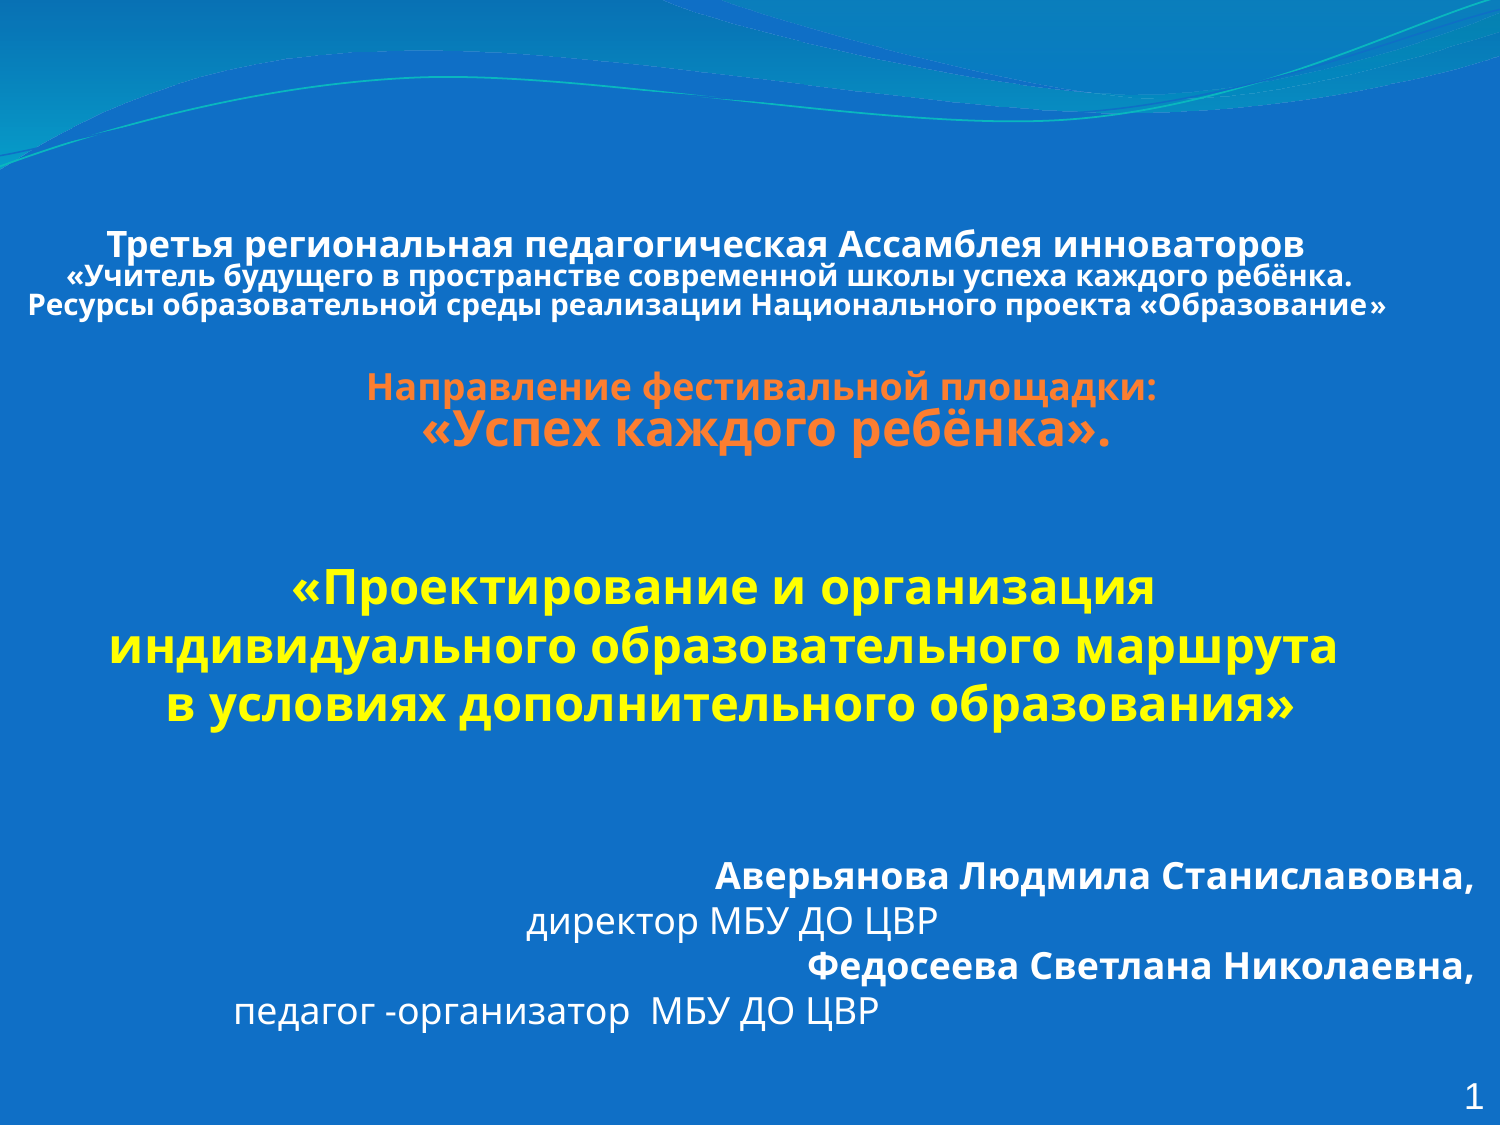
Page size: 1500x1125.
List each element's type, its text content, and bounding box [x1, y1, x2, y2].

title Третья региональная педагогическая Ассамблея инноваторов «Учитель будущего в пространстве современной школы успеха каждого ребёнка. Ресурсы образовательной среды реализации Национального проекта «Образование» [17, 65, 1400, 374]
text_box Направление фестивальной площадки: «Успех каждого ребёнка». [53, 231, 1471, 516]
text_box 1 [1449, 1064, 1500, 1125]
text_box Аверьянова Людмила Станиславовна, директор МБУ ДО ЦВР Федосеева Светлана Николаевна, педагог -организатор МБУ ДО ЦВР [0, 799, 1500, 1125]
subtitle «Проектирование и организация индивидуального образовательного маршрута в условиях дополнительного образования» [17, 479, 1448, 805]
